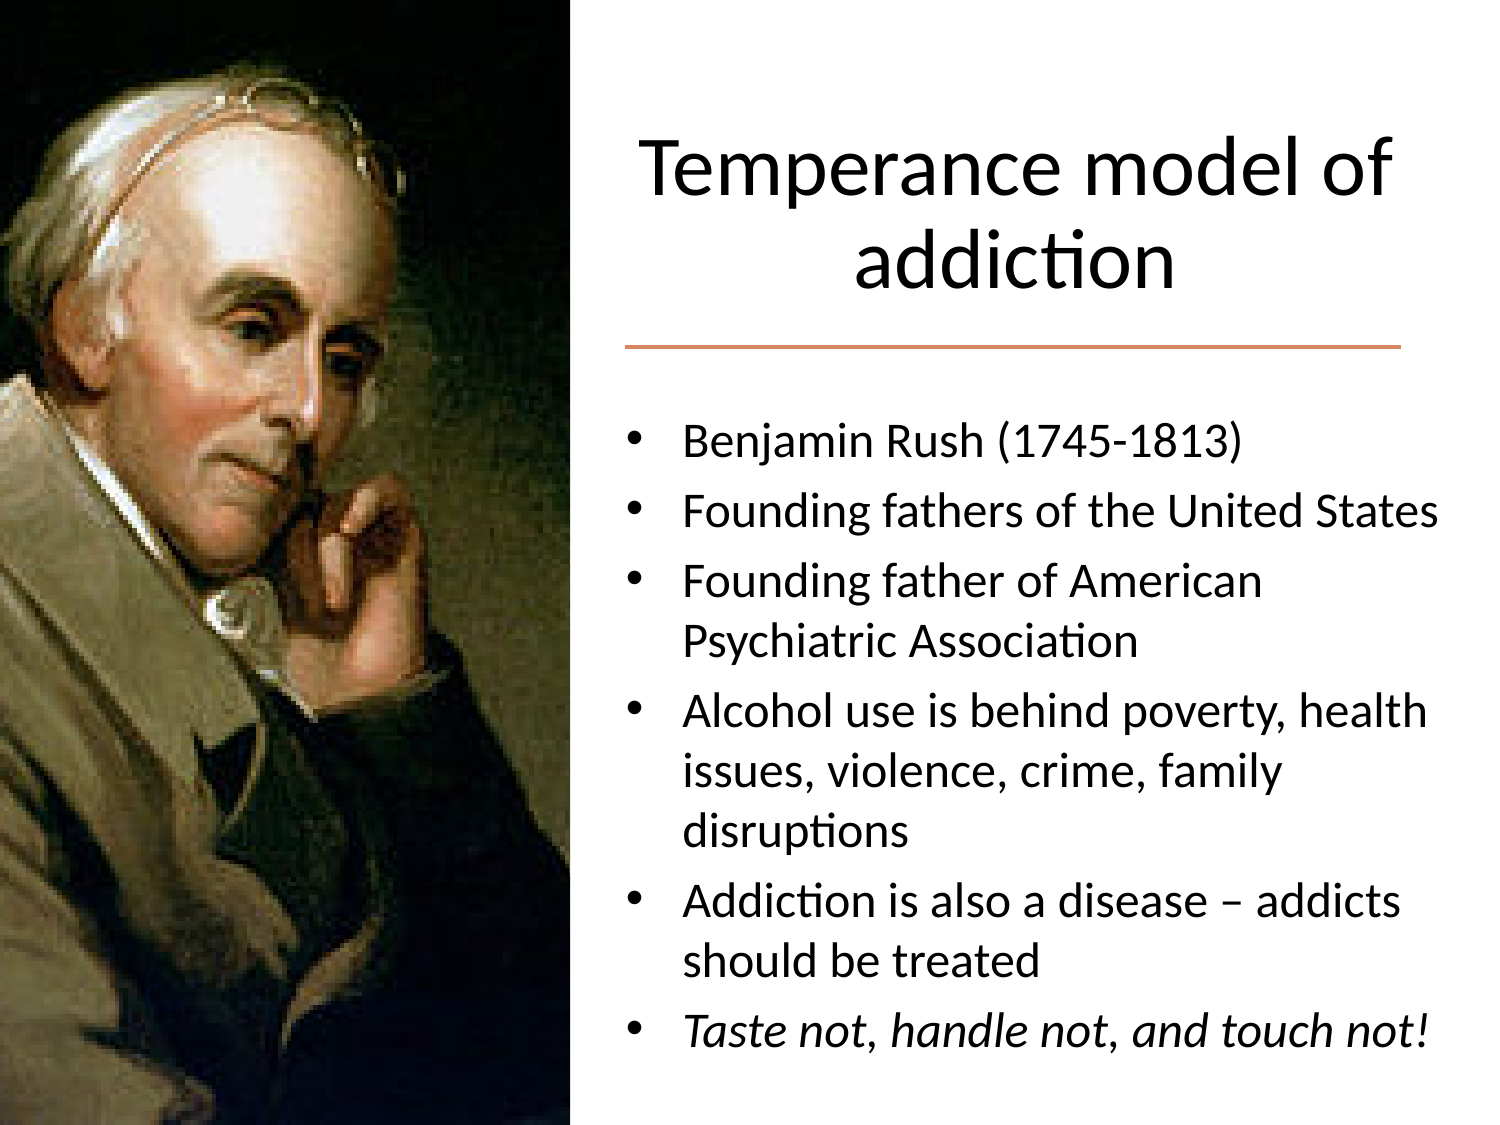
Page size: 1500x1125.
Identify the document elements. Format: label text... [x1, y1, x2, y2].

picture [0, 0, 571, 1125]
title Temperance model of addiction [610, 103, 1422, 315]
list Benjamin Rush (1745-1813) Founding fathers of the United States Founding father of American Psychiatric Association Alcohol use is behind poverty, health issues, violence, crime, family disruptions Addiction is also a disease – addicts should be treated Taste not, handle not, and touch not! [610, 399, 1483, 1083]
